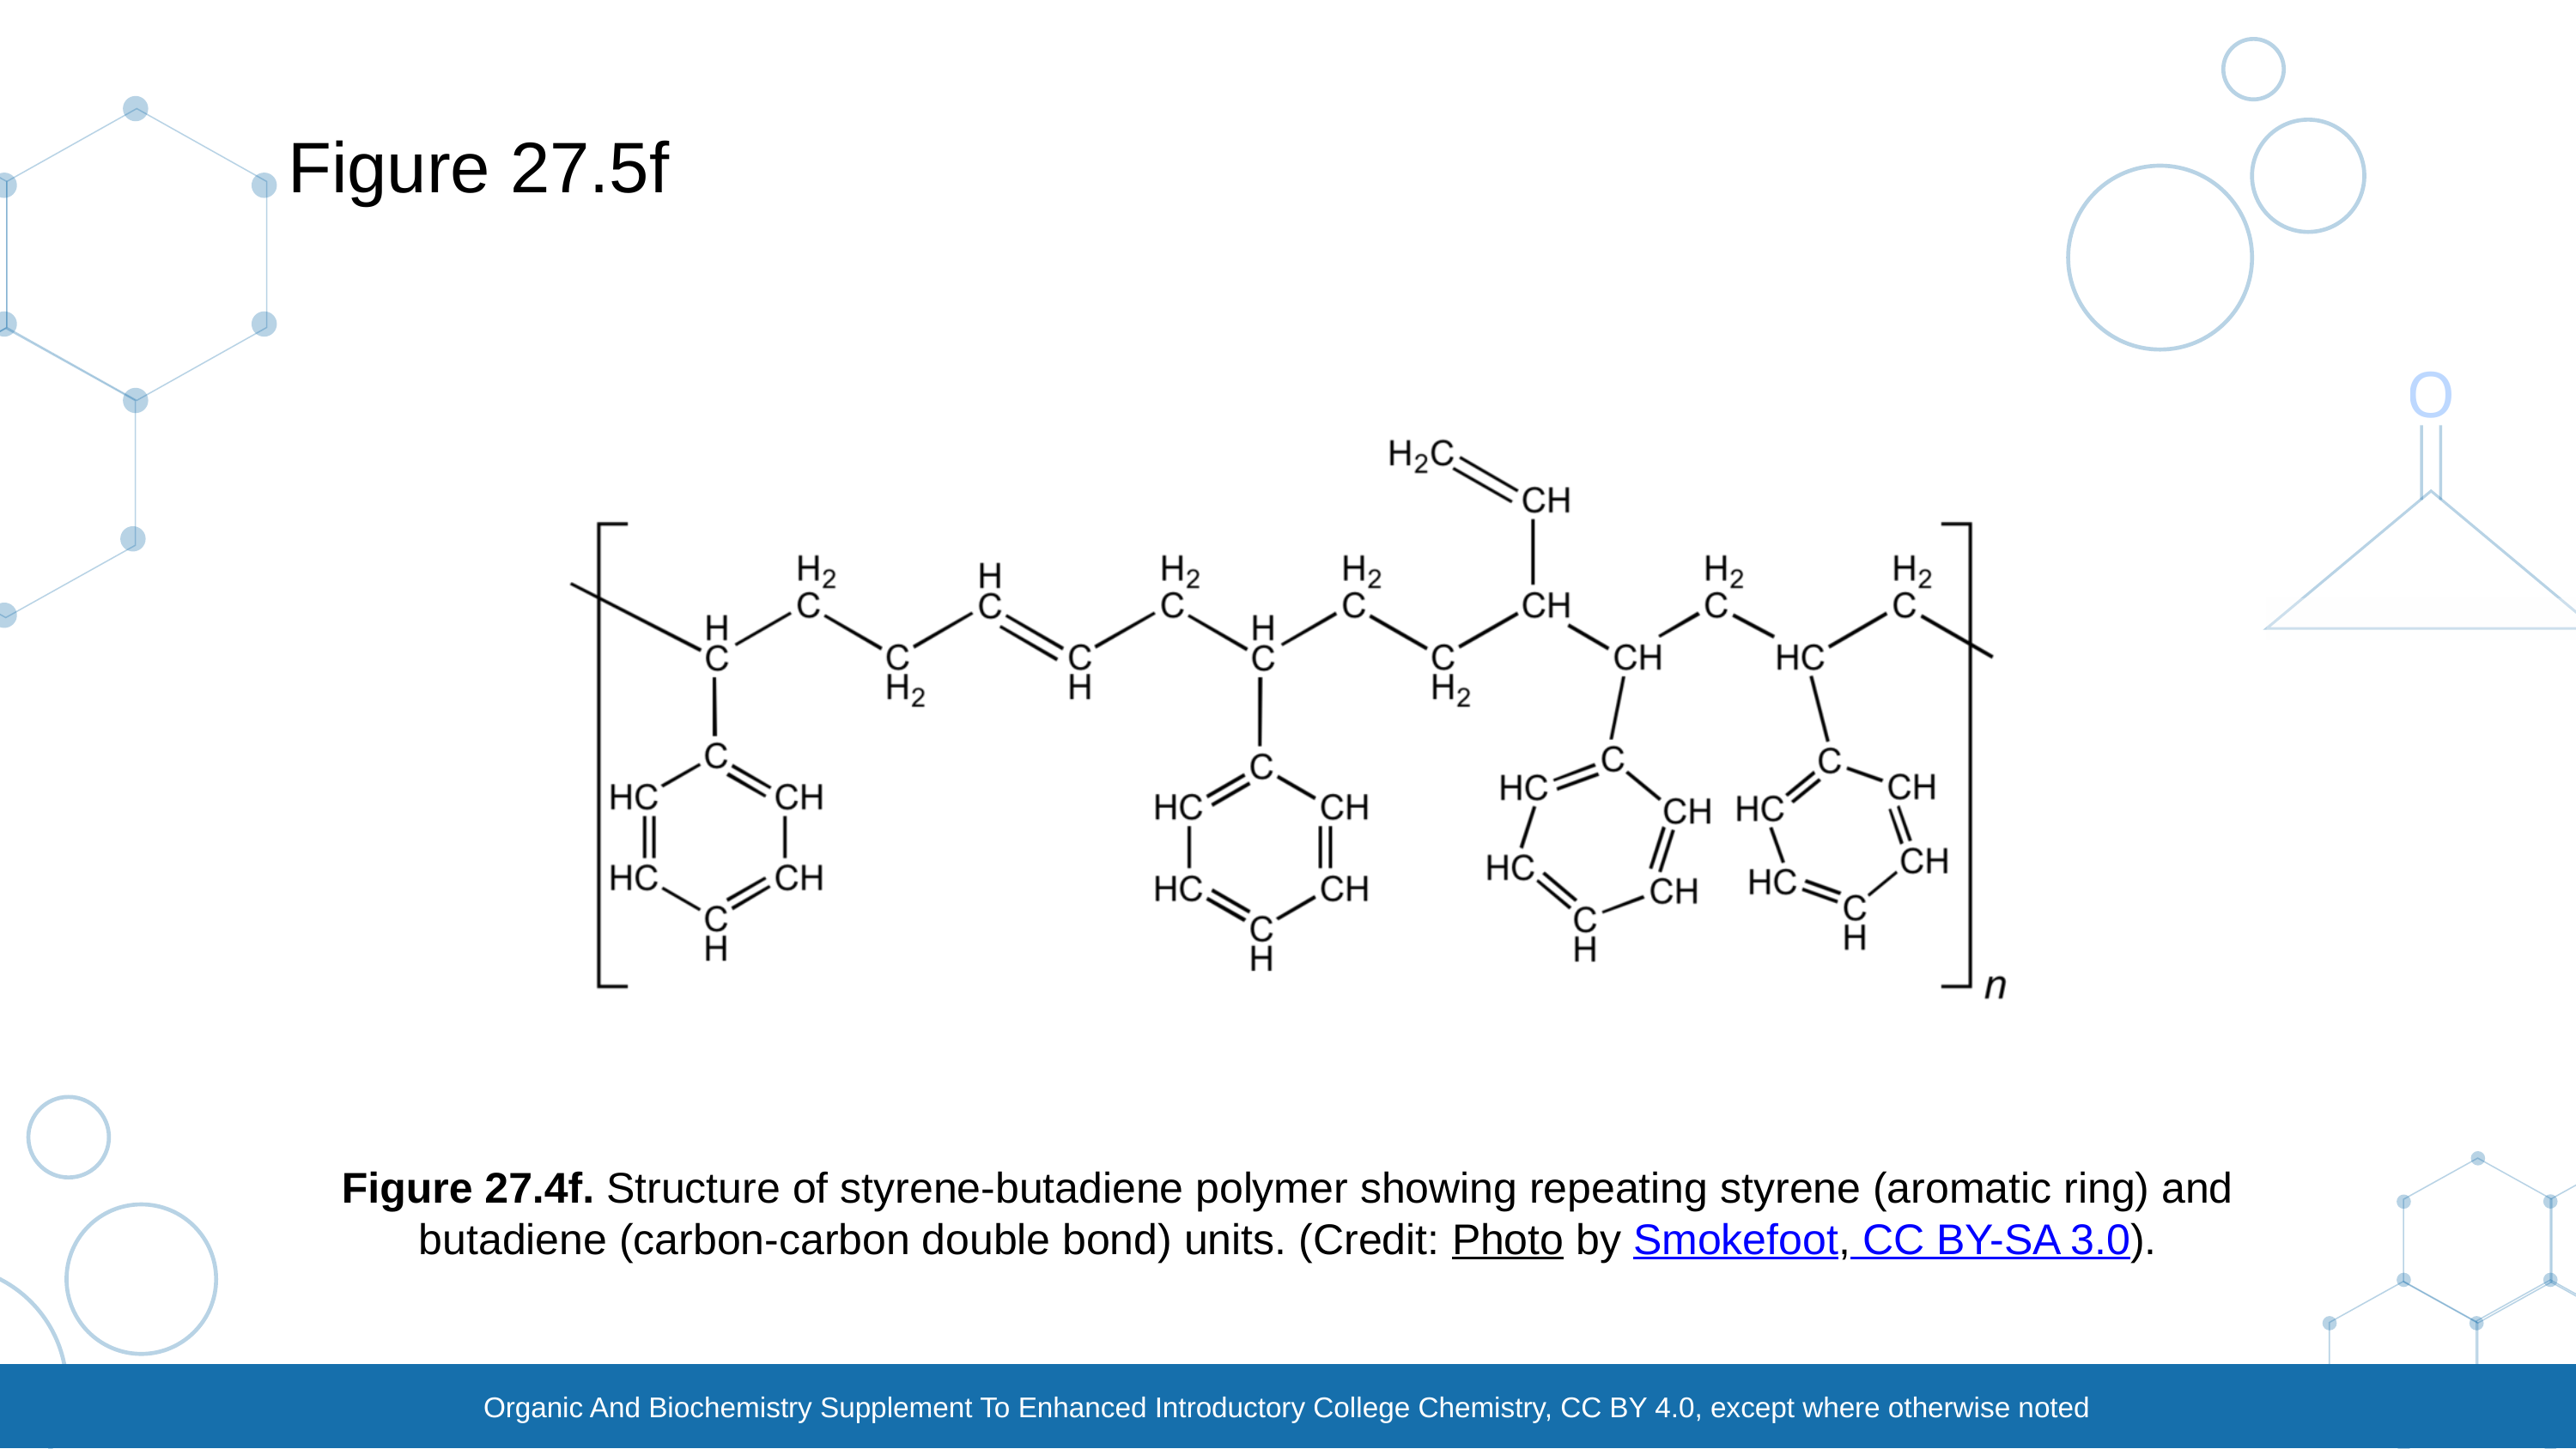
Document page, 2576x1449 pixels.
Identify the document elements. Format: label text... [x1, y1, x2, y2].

list Figure 27.4f. Structure of styrene-butadiene polymer showing repeating styrene (aromatic ring) and butadiene (carbon-carbon double bond) units. (Credit: Photo by Smokefoot, CC BY-SA 3.0). [273, 1153, 2303, 1325]
footer Organic And Biochemistry Supplement To Enhanced Introductory College Chemistry, CC BY 4.0, except where otherwise noted [400, 1379, 2176, 1432]
picture [562, 432, 2014, 1016]
title Figure 27.5f [275, 83, 1435, 245]
